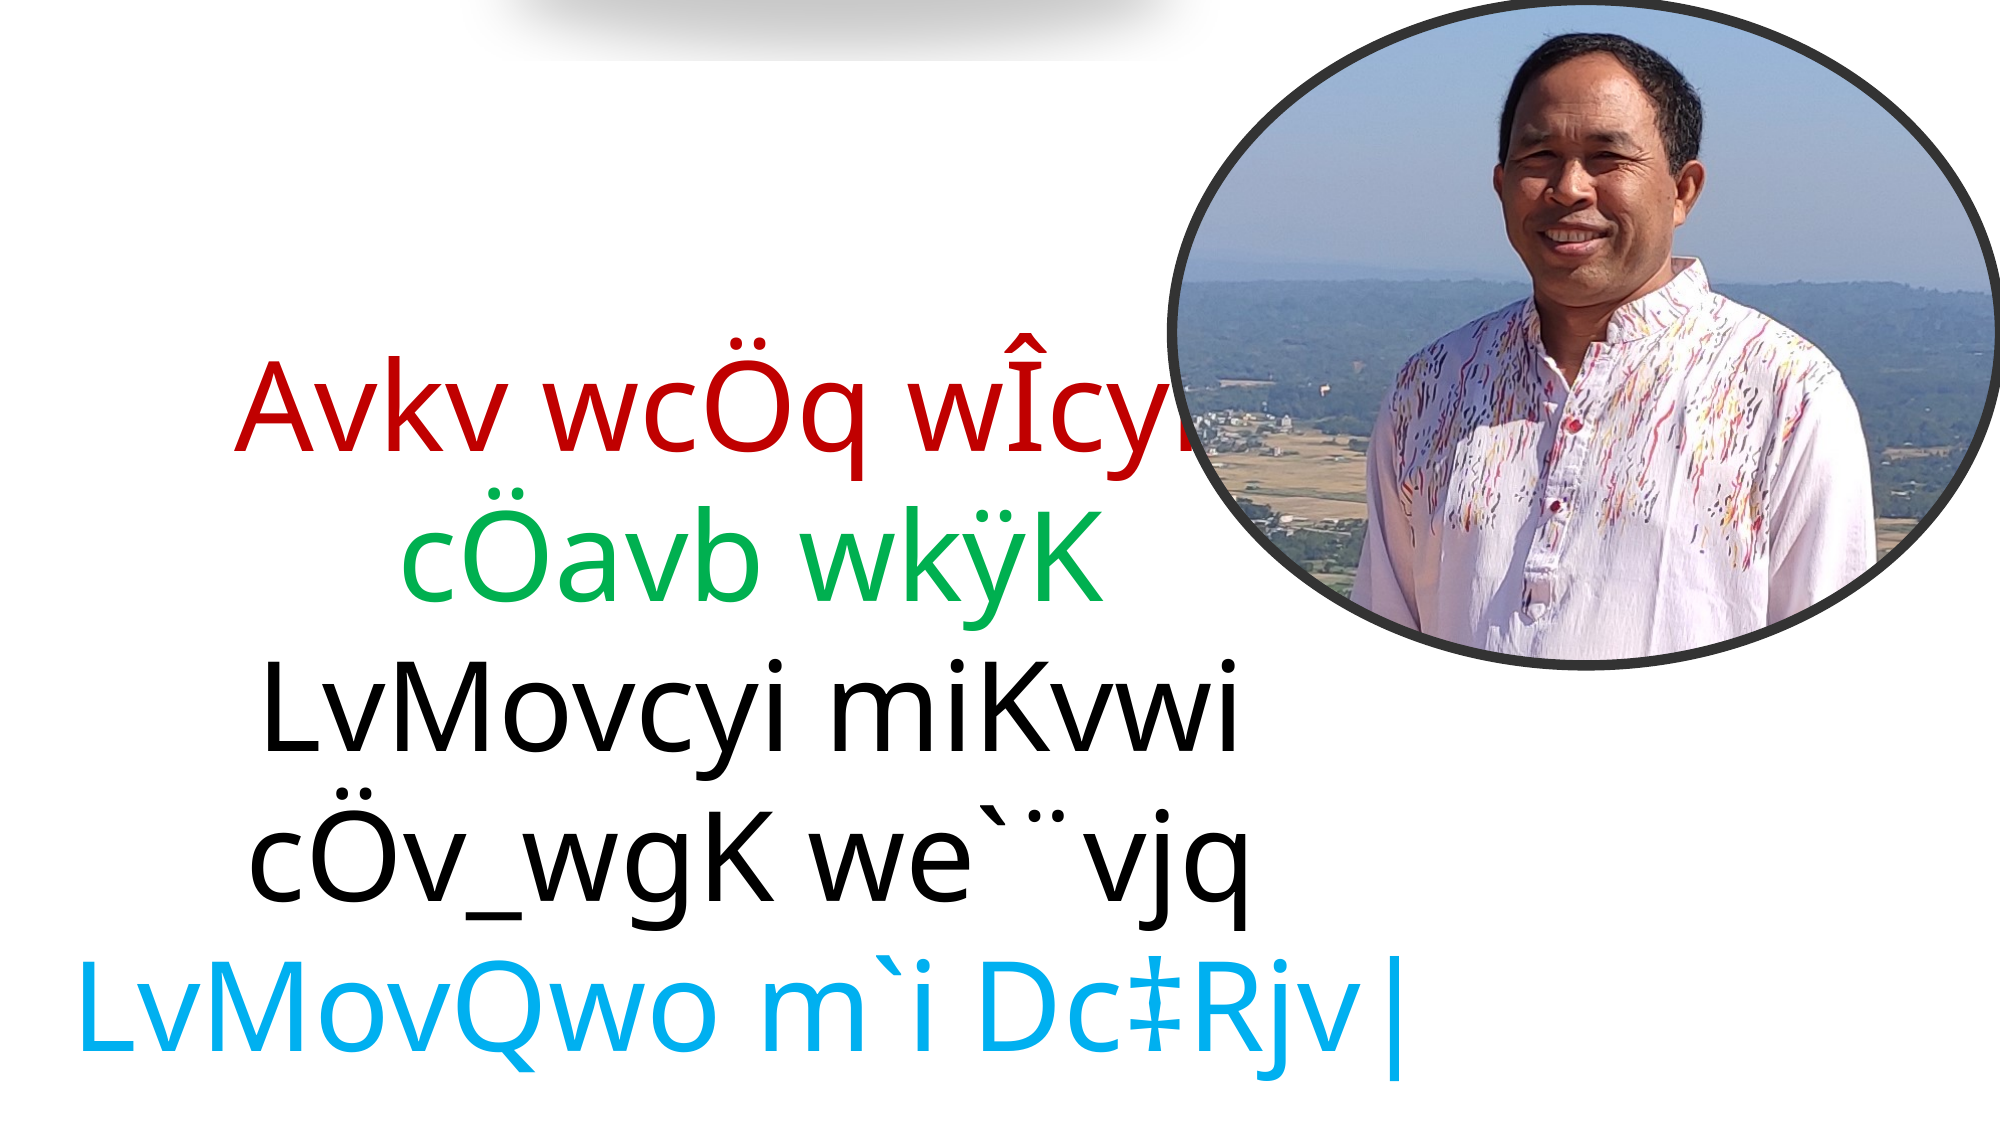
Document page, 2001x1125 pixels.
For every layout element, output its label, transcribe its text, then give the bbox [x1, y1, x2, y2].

text_box Avkv wcÖq wÎcyiv cÖavb wkÿK LvMovcyi miKvwi cÖv_wgK we`¨vjq LvMovQwo m`i Dc‡Rjv| [35, 318, 1467, 1084]
picture [1171, 0, 2000, 666]
